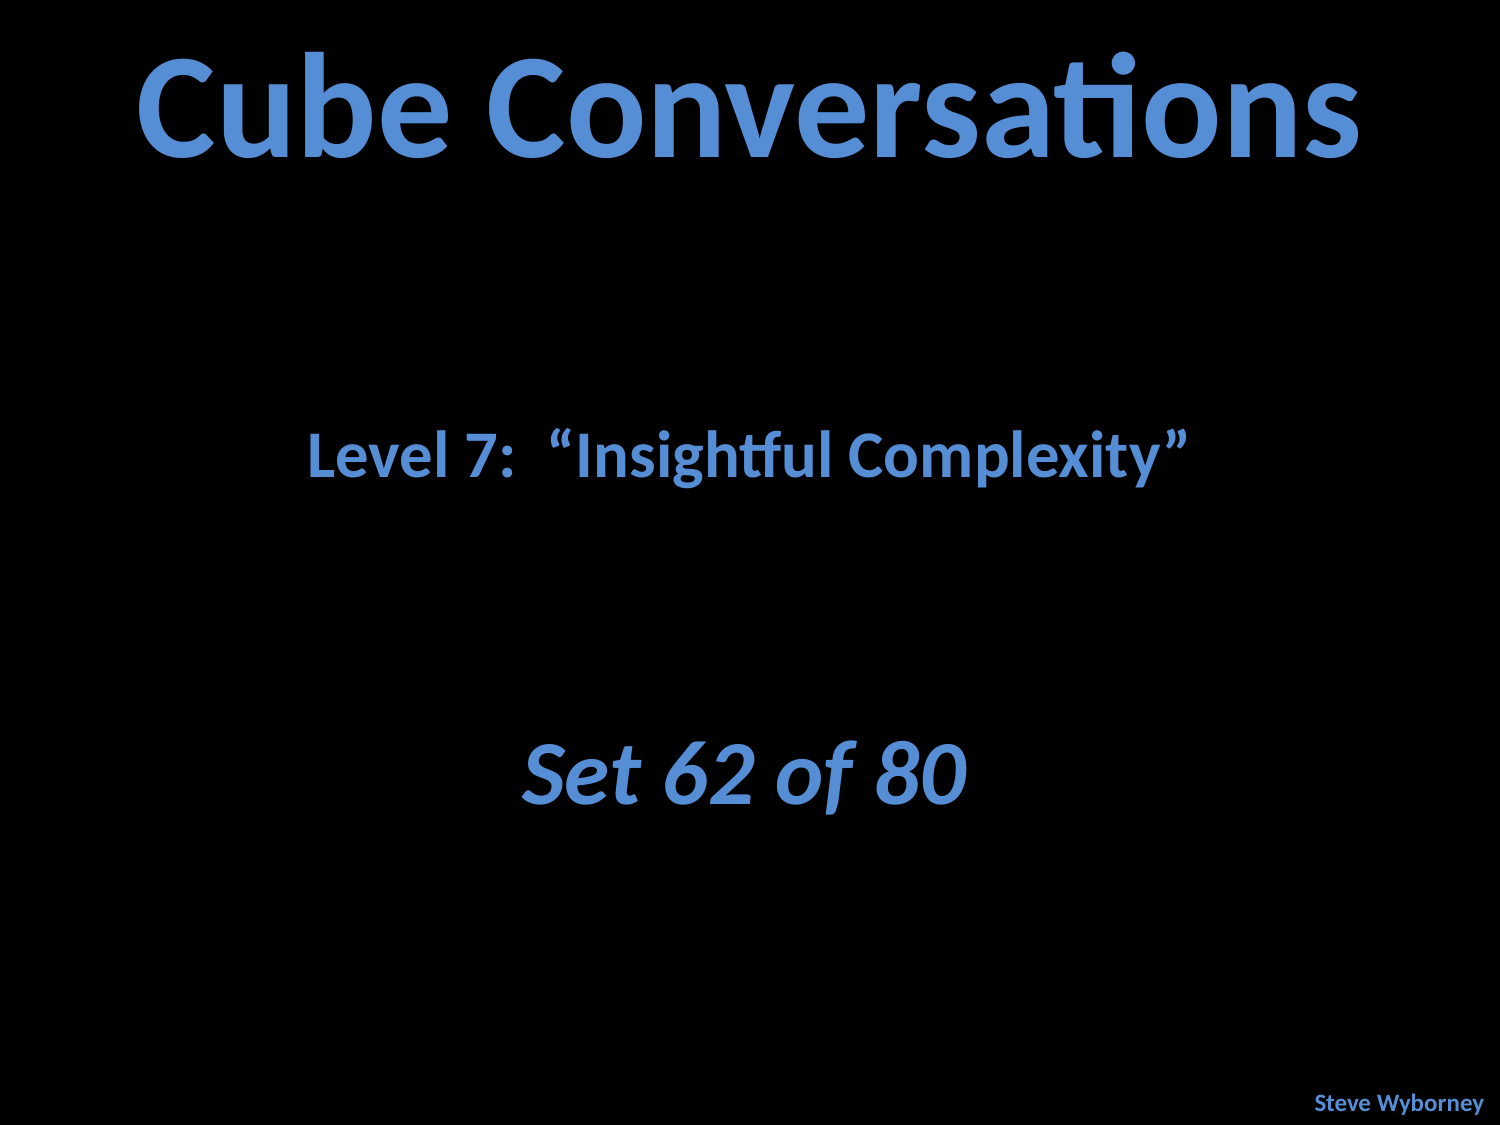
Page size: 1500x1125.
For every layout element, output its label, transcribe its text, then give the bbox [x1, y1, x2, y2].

text_box Set 62 of 80 [507, 705, 982, 831]
text_box Steve Wyborney [1299, 1079, 1499, 1125]
text_box Level 7: “Insightful Complexity” [292, 403, 1208, 499]
text_box Cube Conversations [121, 0, 1378, 195]
